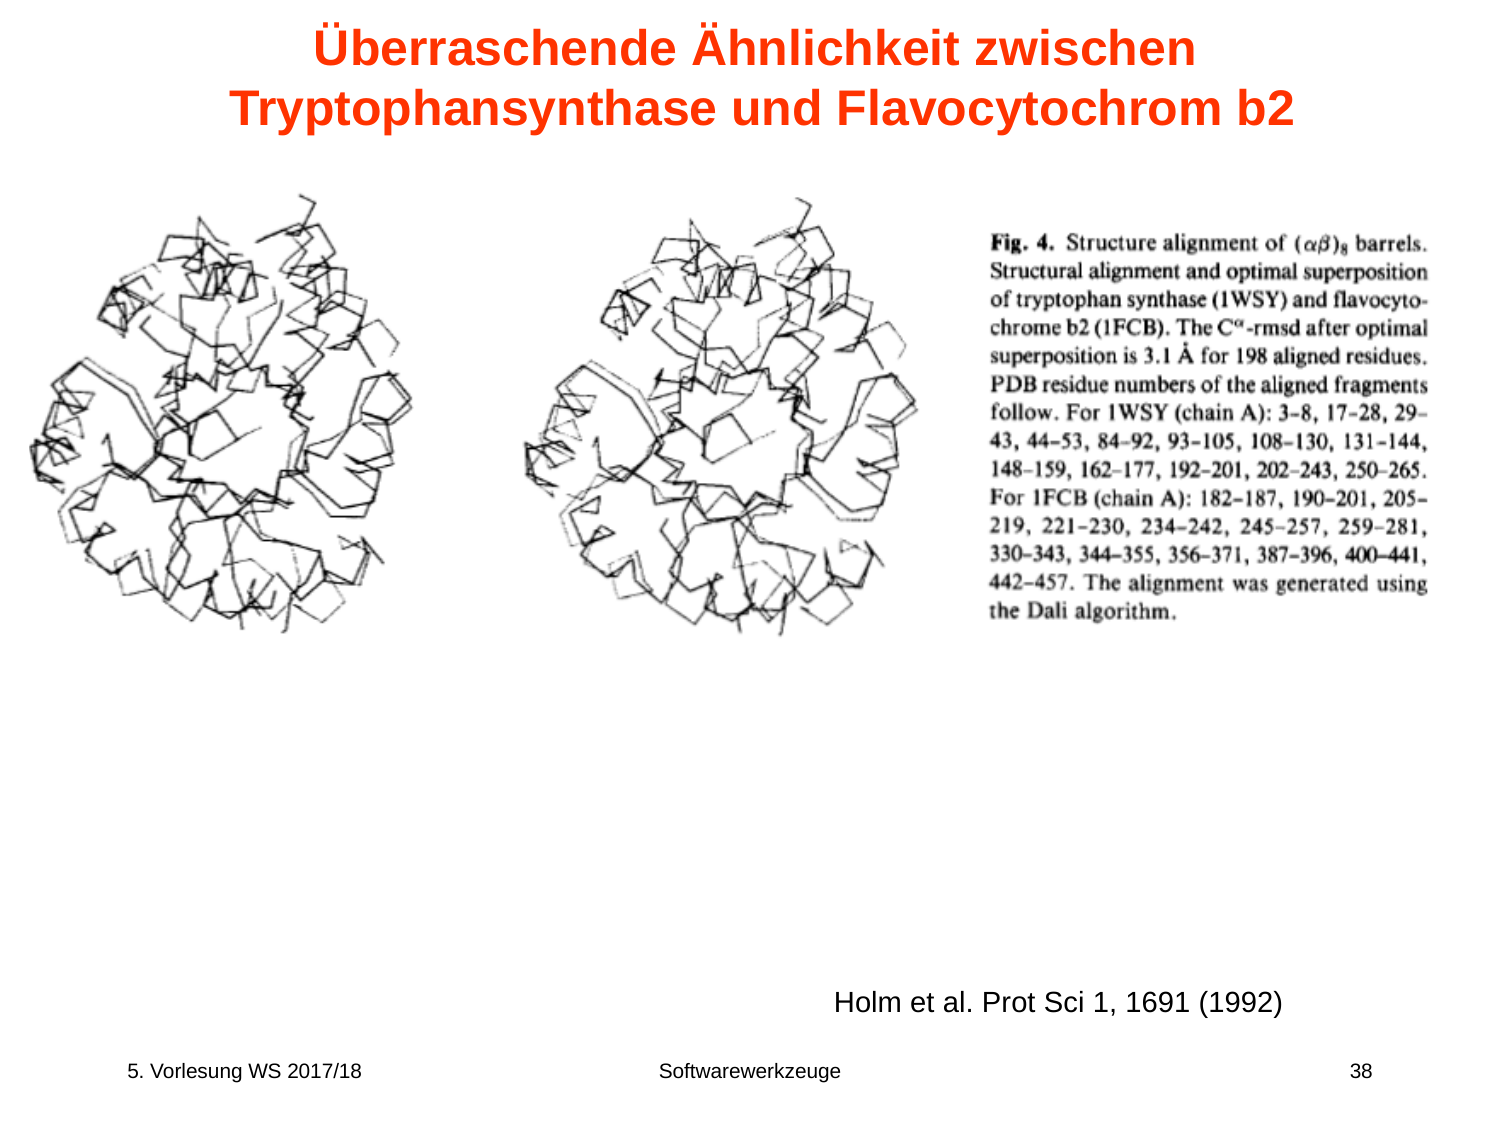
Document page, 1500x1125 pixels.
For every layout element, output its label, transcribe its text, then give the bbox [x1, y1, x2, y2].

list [29, 178, 1448, 701]
text_box Holm et al. Prot Sci 1, 1691 (1992) [819, 976, 1299, 1026]
title Überraschende Ähnlichkeit zwischen Tryptophansynthase und Flavocytochrom b2 [62, 24, 1463, 125]
